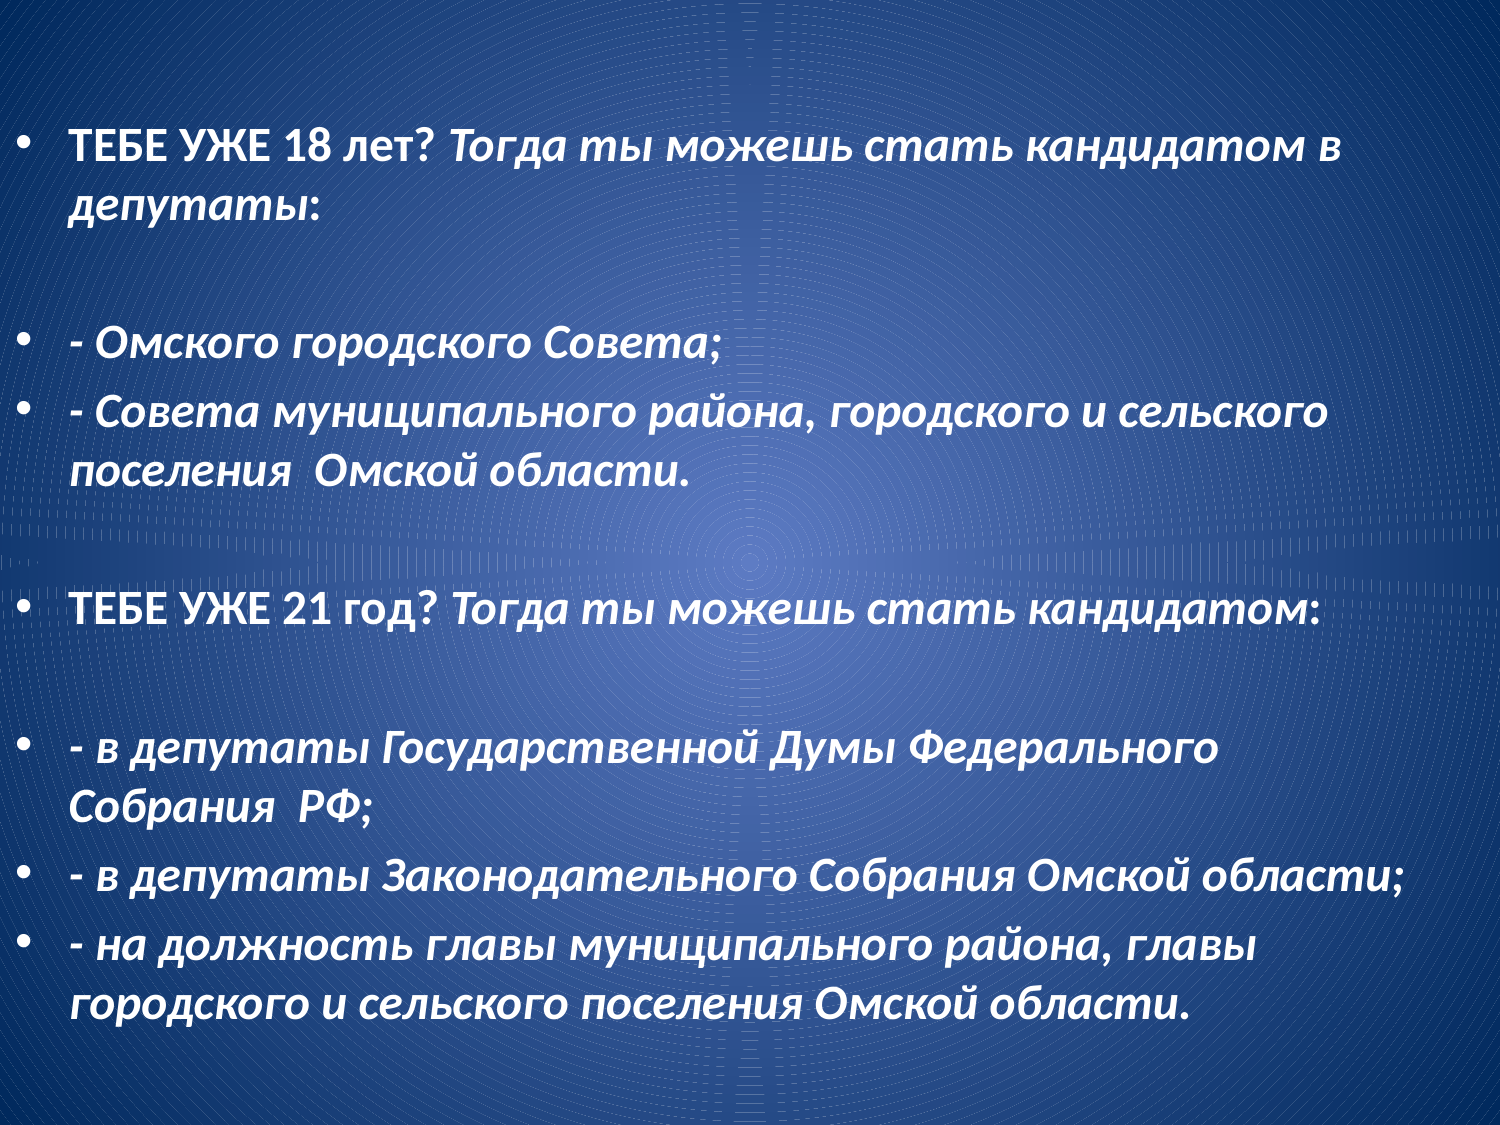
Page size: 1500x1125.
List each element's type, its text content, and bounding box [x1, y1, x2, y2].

list ТЕБЕ УЖЕ 18 лет? Тогда ты можешь стать кандидатом в депутаты: - Омского городского Совета; - Совета муниципального района, городского и сельского поселения Омской области. ТЕБЕ УЖЕ 21 год? Тогда ты можешь стать кандидатом: - в депутаты Государственной Думы Федерального Собрания РФ; - в депутаты Законодательного Собрания Омской области; - на должность главы муниципального района, главы городского и сельского поселения Омской области. [0, 35, 1425, 1102]
